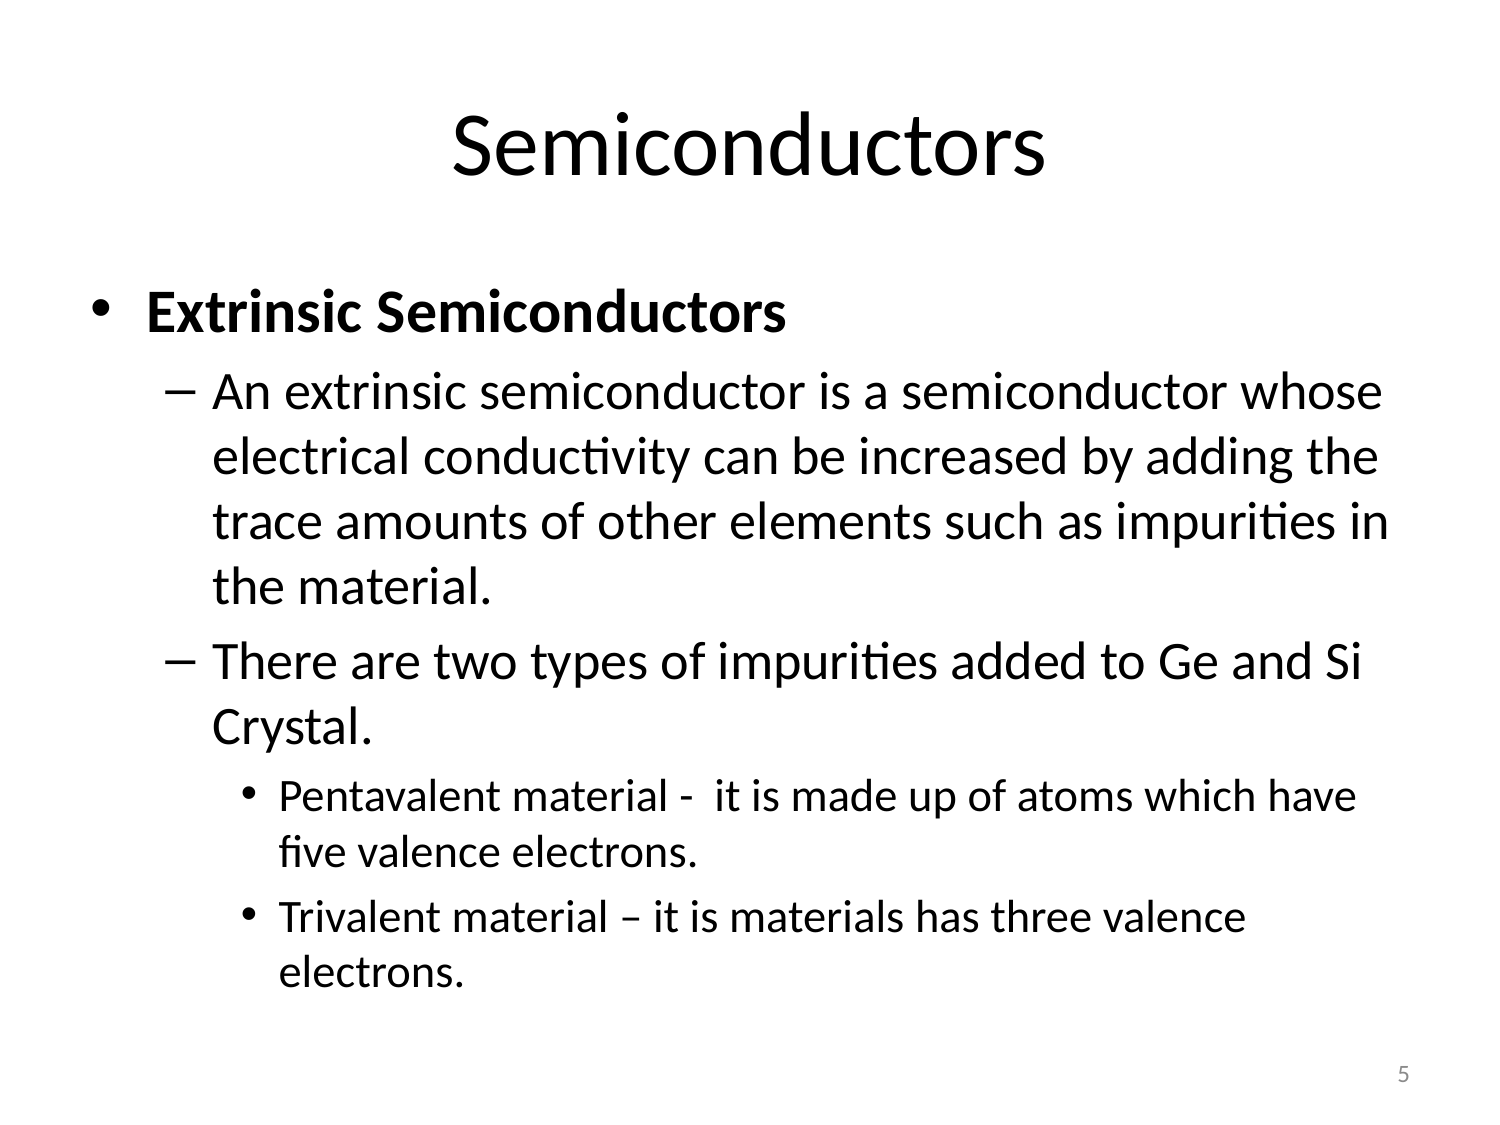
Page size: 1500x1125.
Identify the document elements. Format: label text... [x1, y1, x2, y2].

list Extrinsic Semiconductors An extrinsic semiconductor is a semiconductor whose electrical conductivity can be increased by adding the trace amounts of other elements such as impurities in the material. There are two types of impurities added to Ge and Si Crystal. Pentavalent material - it is made up of atoms which have five valence electrons. Trivalent material – it is materials has three valence electrons. [75, 262, 1425, 1005]
slide_number 5 [1074, 1042, 1425, 1103]
title Semiconductors [75, 45, 1425, 233]
